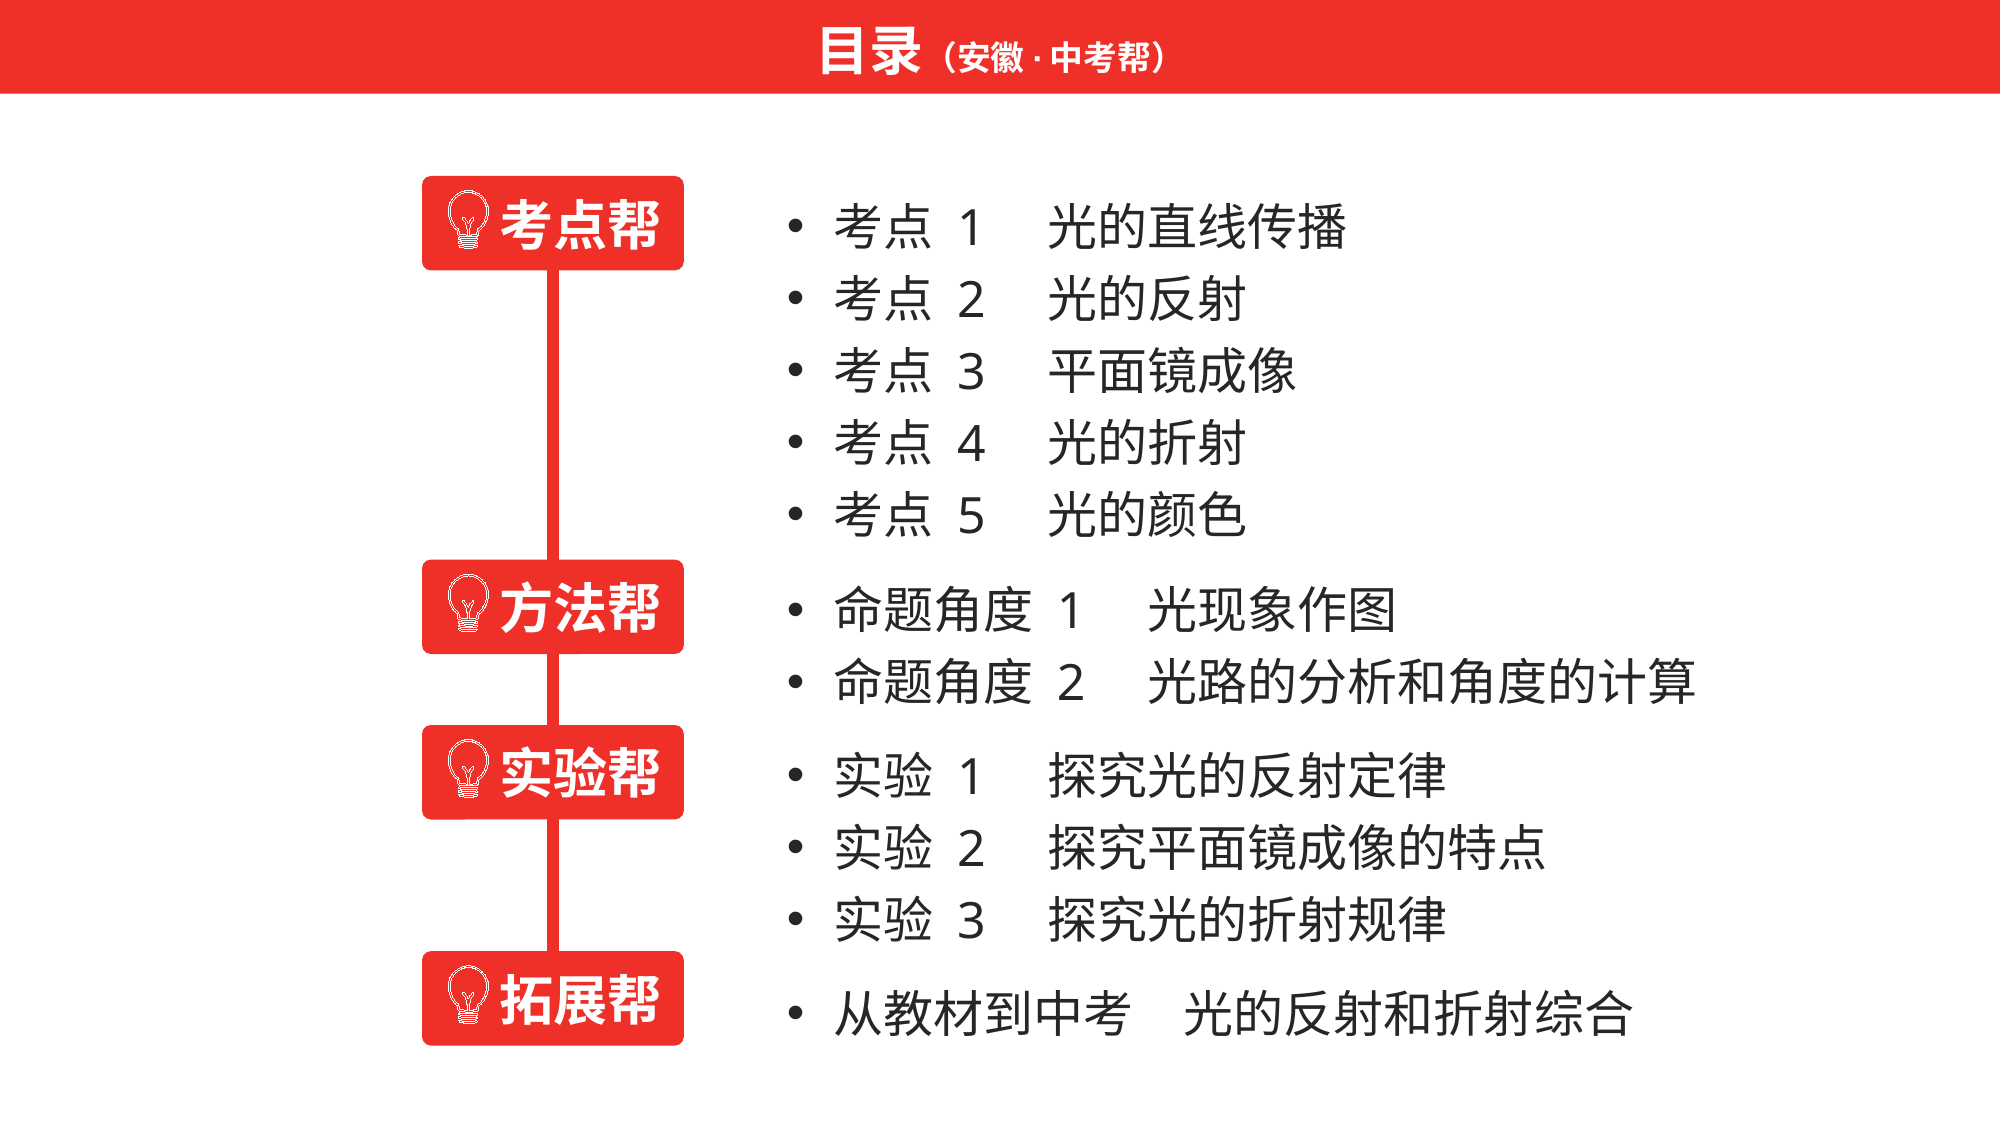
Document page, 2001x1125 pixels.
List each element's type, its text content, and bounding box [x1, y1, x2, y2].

text_box 从教材到中考 光的反射和折射综合 [772, 962, 1843, 1050]
text_box 考点 1 光的直线传播 考点 2 光的反射 考点 3 平面镜成像 考点 4 光的折射 考点 5 光的颜色 [772, 176, 1843, 551]
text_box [421, 724, 684, 820]
text_box 实验 1 探究光的反射定律 实验 2 探究平面镜成像的特点 实验 3 探究光的折射规律 [772, 725, 1843, 956]
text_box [421, 559, 684, 655]
text_box 命题角度 1 光现象作图 命题角度 2 光路的分析和角度的计算 [772, 559, 1843, 719]
text_box 目录（安徽·中考帮） [0, 0, 2000, 94]
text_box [421, 951, 684, 1046]
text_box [421, 175, 684, 271]
